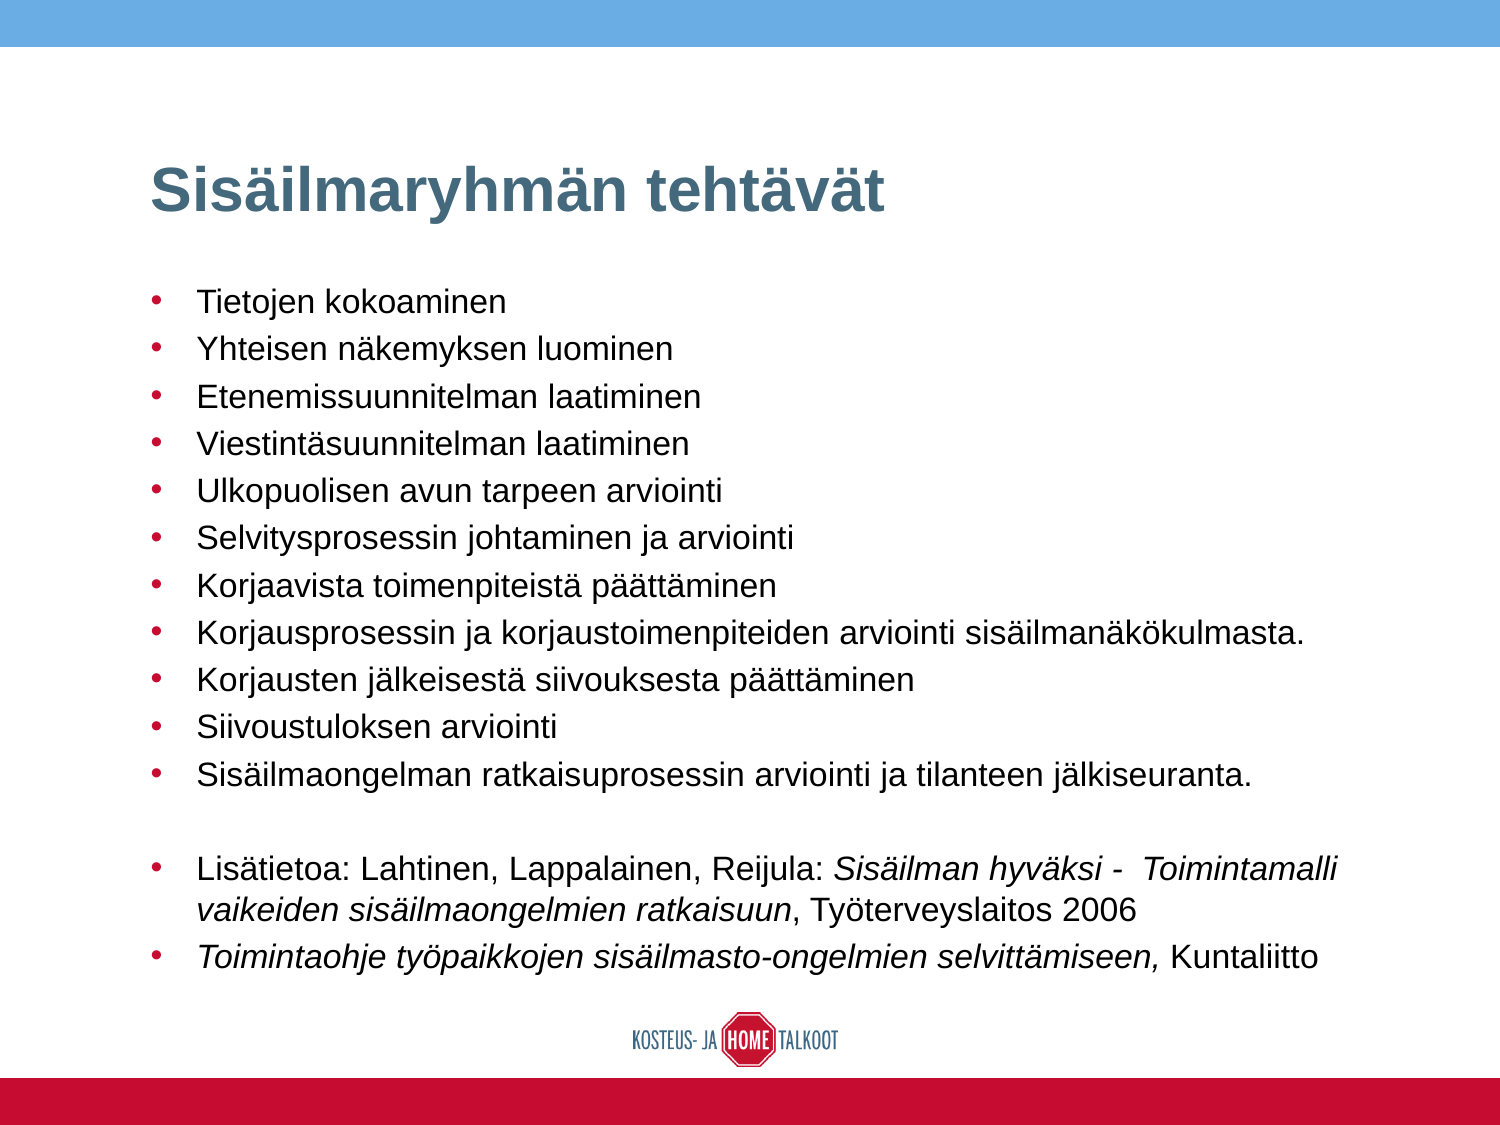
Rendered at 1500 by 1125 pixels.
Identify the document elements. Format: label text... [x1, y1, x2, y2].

list Tietojen kokoaminen Yhteisen näkemyksen luominen Etenemissuunnitelman laatiminen Viestintäsuunnitelman laatiminen Ulkopuolisen avun tarpeen arviointi Selvitysprosessin johtaminen ja arviointi Korjaavista toimenpiteistä päättäminen Korjausprosessin ja korjaustoimenpiteiden arviointi sisäilmanäkökulmasta. Korjausten jälkeisestä siivouksesta päättäminen Siivoustuloksen arviointi Sisäilmaongelman ratkaisuprosessin arviointi ja tilanteen jälkiseuranta. Lisätietoa: Lahtinen, Lappalainen, Reijula: Sisäilman hyväksi - Toimintamalli vaikeiden sisäilmaongelmien ratkaisuun, Työterveyslaitos 2006 Toimintaohje työpaikkojen sisäilmasto-ongelmien selvittämiseen, Kuntaliitto [135, 267, 1365, 988]
picture [633, 1012, 838, 1067]
title Sisäilmaryhmän tehtävät [135, 54, 1365, 232]
